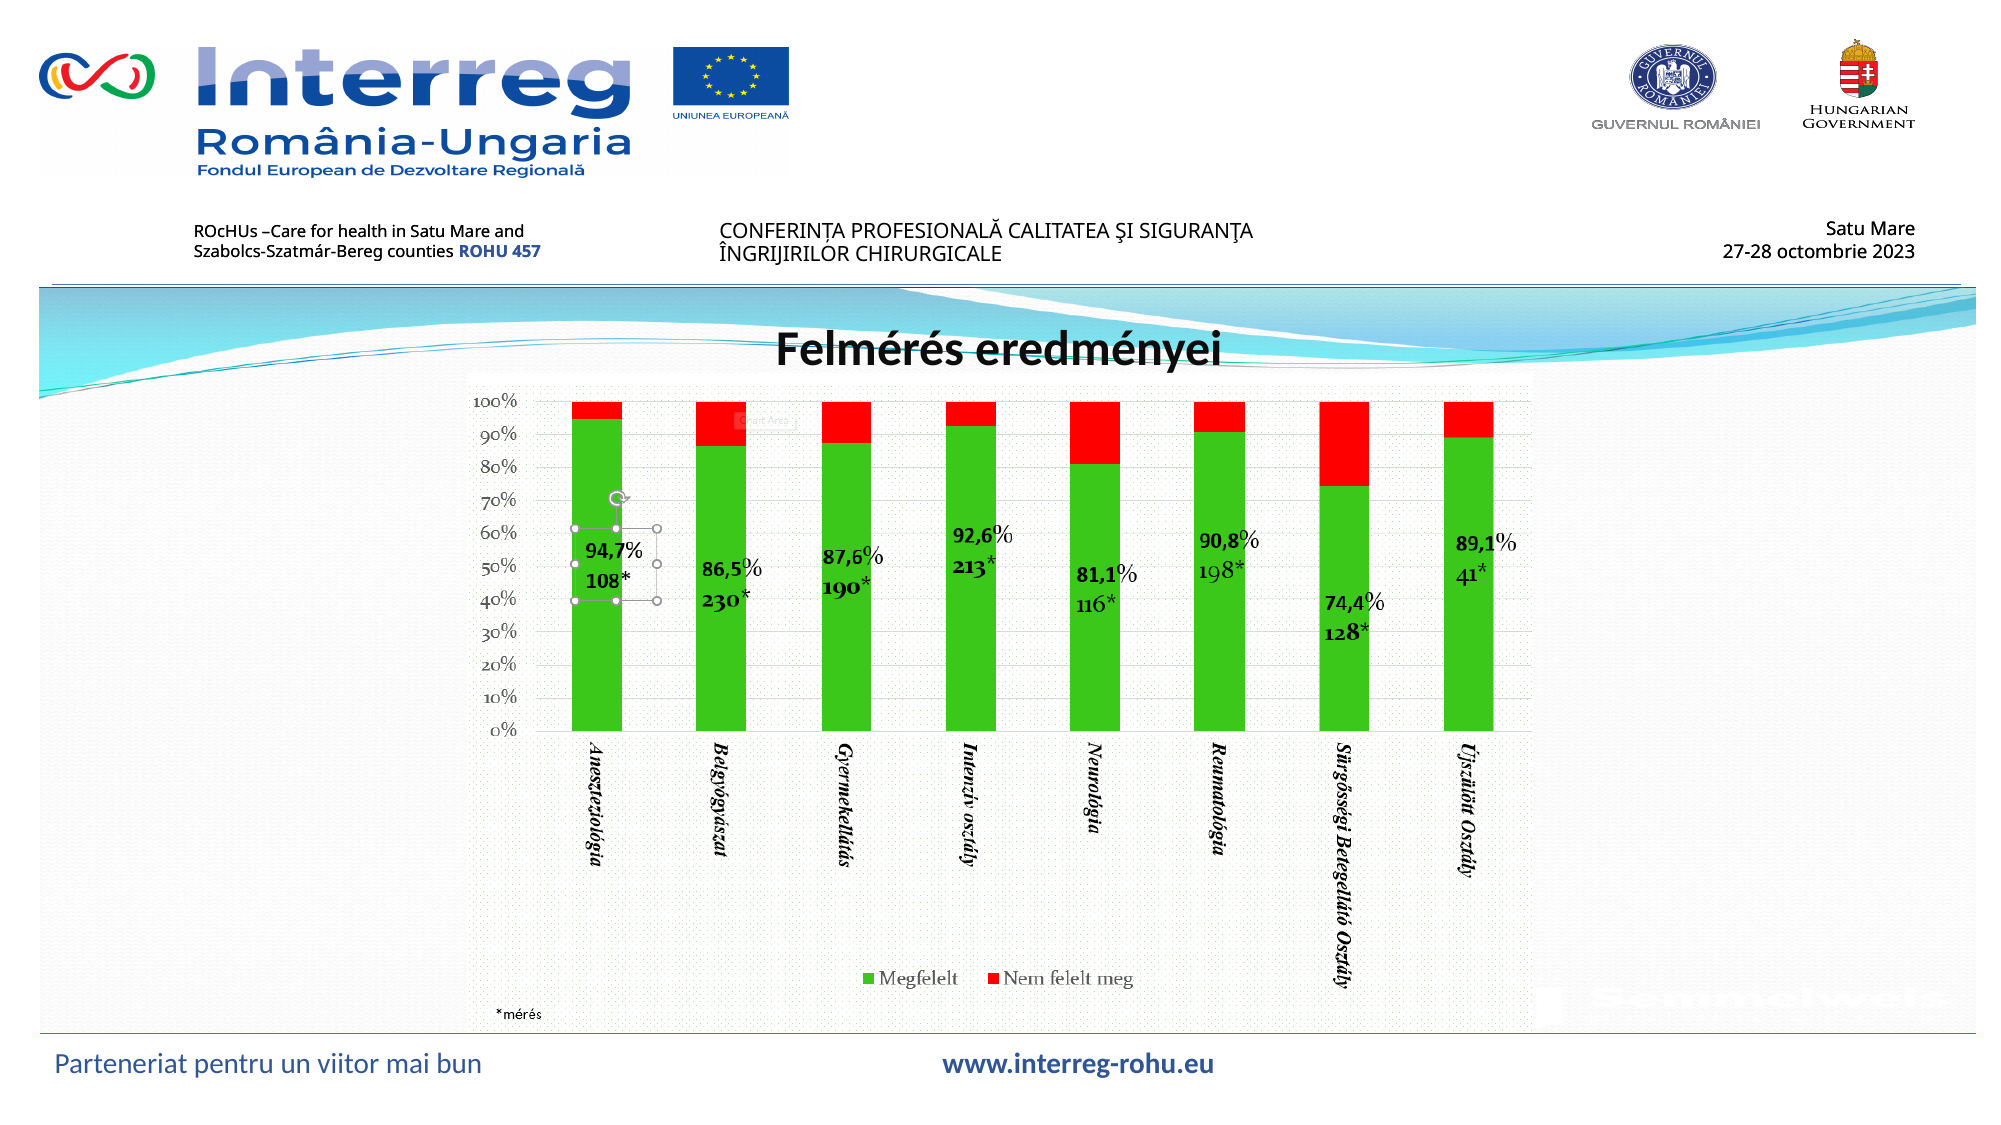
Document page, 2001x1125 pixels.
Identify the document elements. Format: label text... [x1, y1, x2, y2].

text_box Felmérés eredményei [761, 307, 1239, 373]
picture [39, 287, 1976, 1033]
picture [39, 47, 789, 178]
picture [1592, 39, 1915, 129]
footer Parteneriat pentru un viitor mai bun www.interreg-rohu.eu [39, 1032, 1976, 1092]
